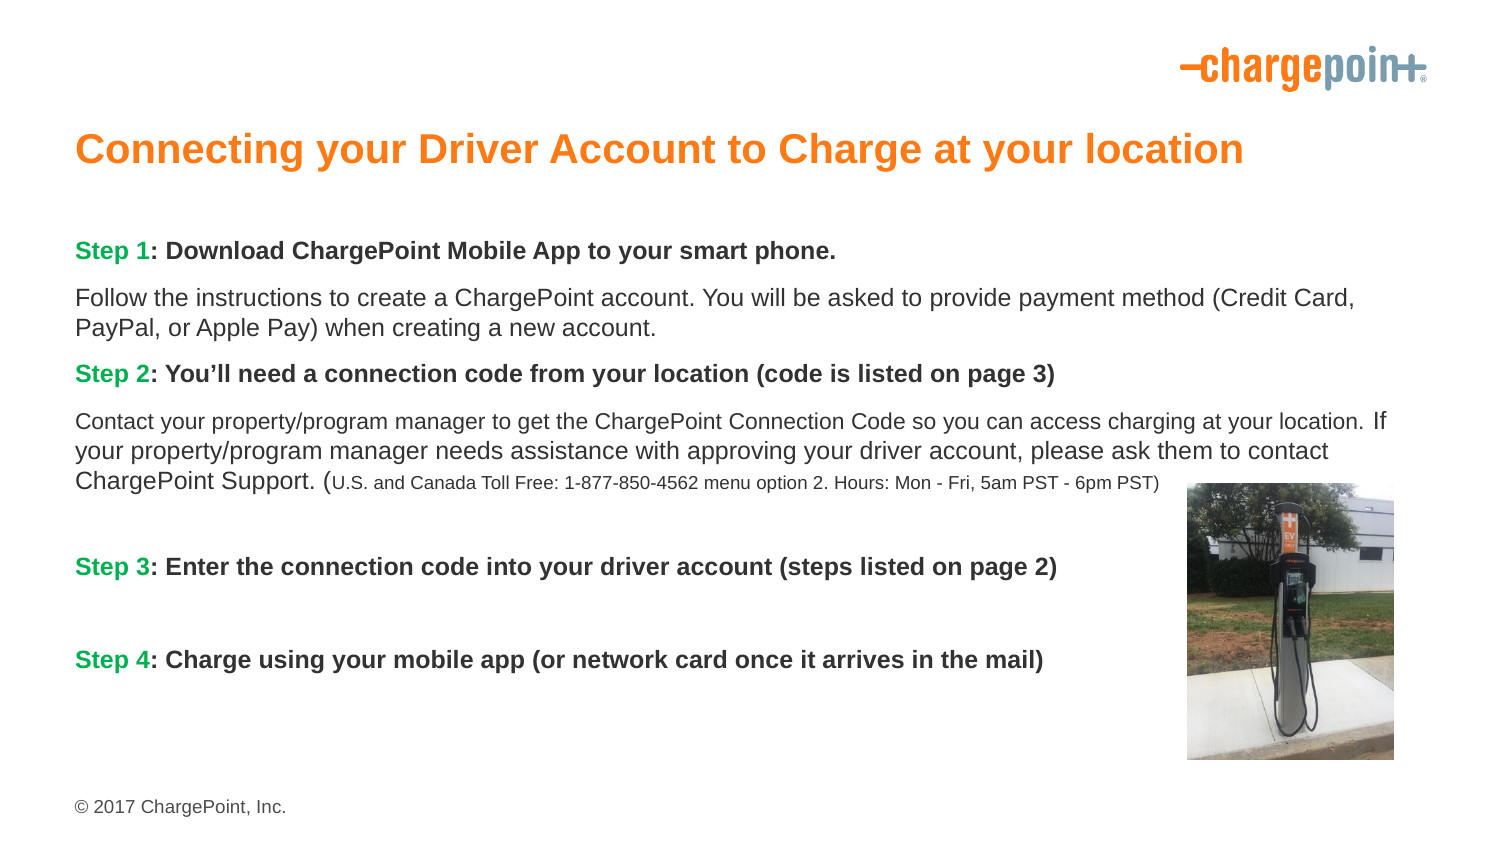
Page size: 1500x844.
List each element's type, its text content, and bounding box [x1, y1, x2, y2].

title Connecting your Driver Account to Charge at your location [74, 121, 1426, 173]
picture [1187, 483, 1394, 760]
picture [1152, 27, 1454, 110]
list Step 1: Download ChargePoint Mobile App to your smart phone. Follow the instructions to create a ChargePoint account. You will be asked to provide payment method (Credit Card, PayPal, or Apple Pay) when creating a new account. Step 2: You’ll need a connection code from your location (code is listed on page 3) Contact your property/program manager to get the ChargePoint Connection Code so you can access charging at your location. If your property/program manager needs assistance with approving your driver account, please ask them to contact ChargePoint Support. (U.S. and Canada Toll Free: 1-877-850-4562 menu option 2. Hours: Mon - Fri, 5am PST - 6pm PST) Step 3: Enter the connection code into your driver account (steps listed on page 2) Step 4: Charge using your mobile app (or network card once it arrives in the mail) [74, 234, 1426, 760]
